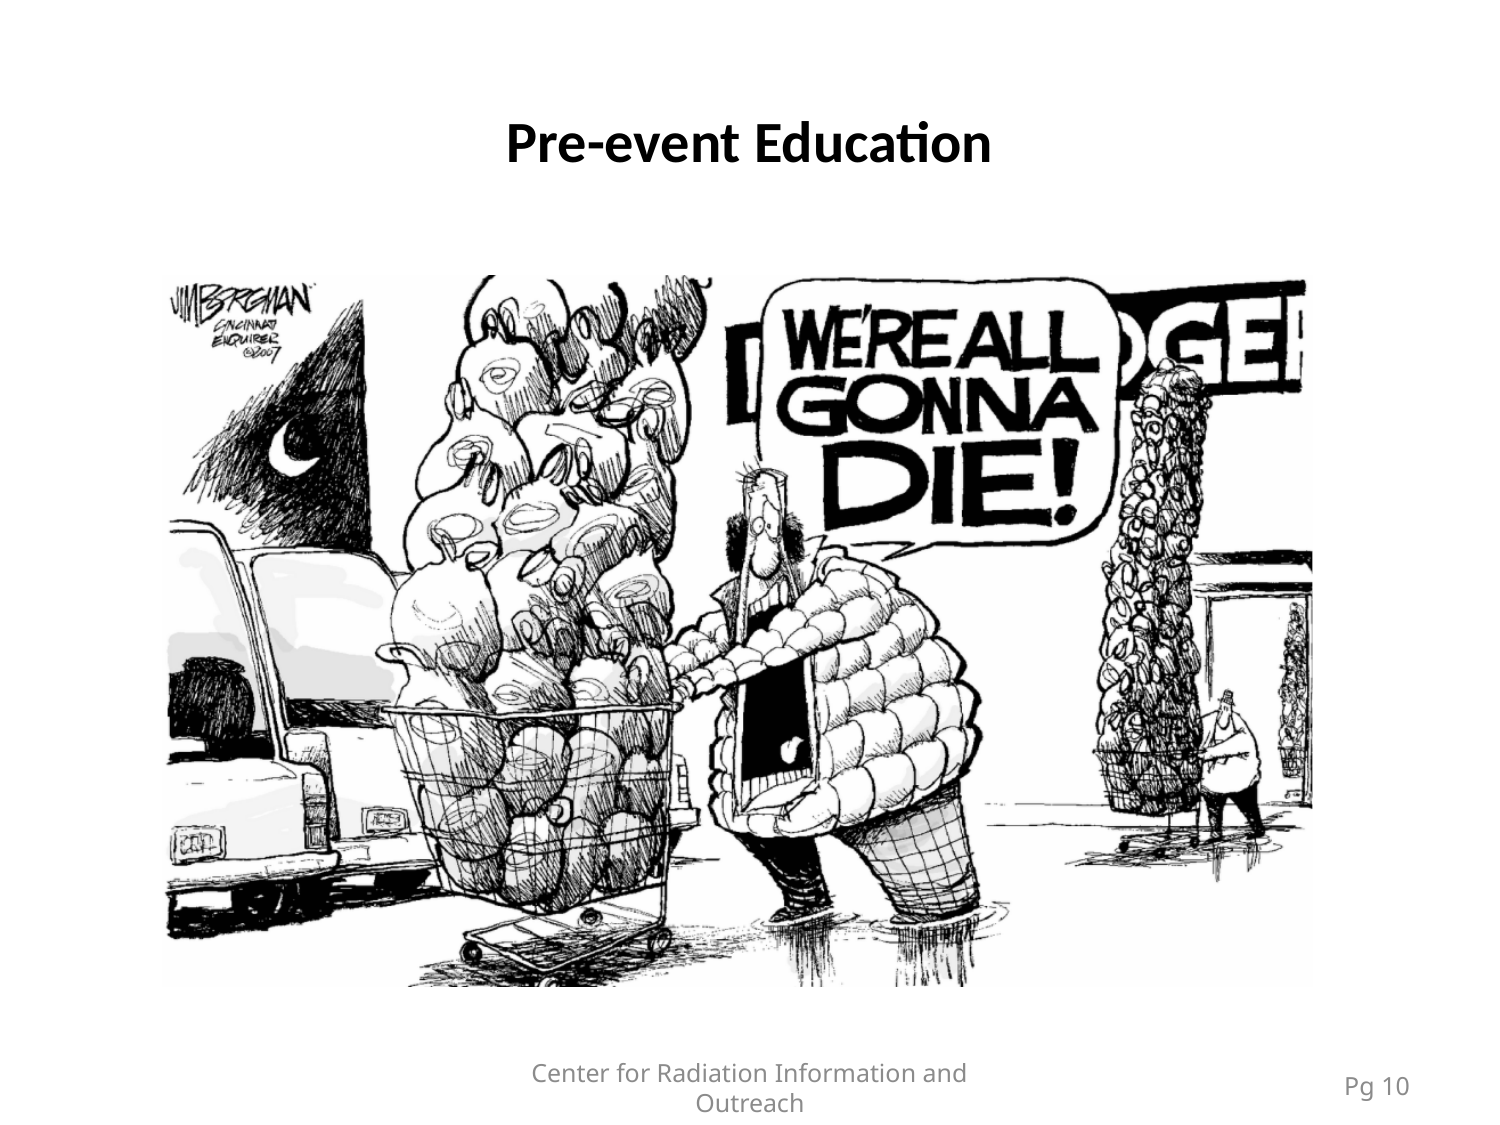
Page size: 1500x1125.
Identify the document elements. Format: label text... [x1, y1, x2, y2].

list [162, 274, 1313, 987]
title Pre-event Education [75, 45, 1425, 233]
slide_number Pg 10 [1074, 1042, 1425, 1103]
footer Center for Radiation Information and Outreach [512, 1042, 988, 1103]
